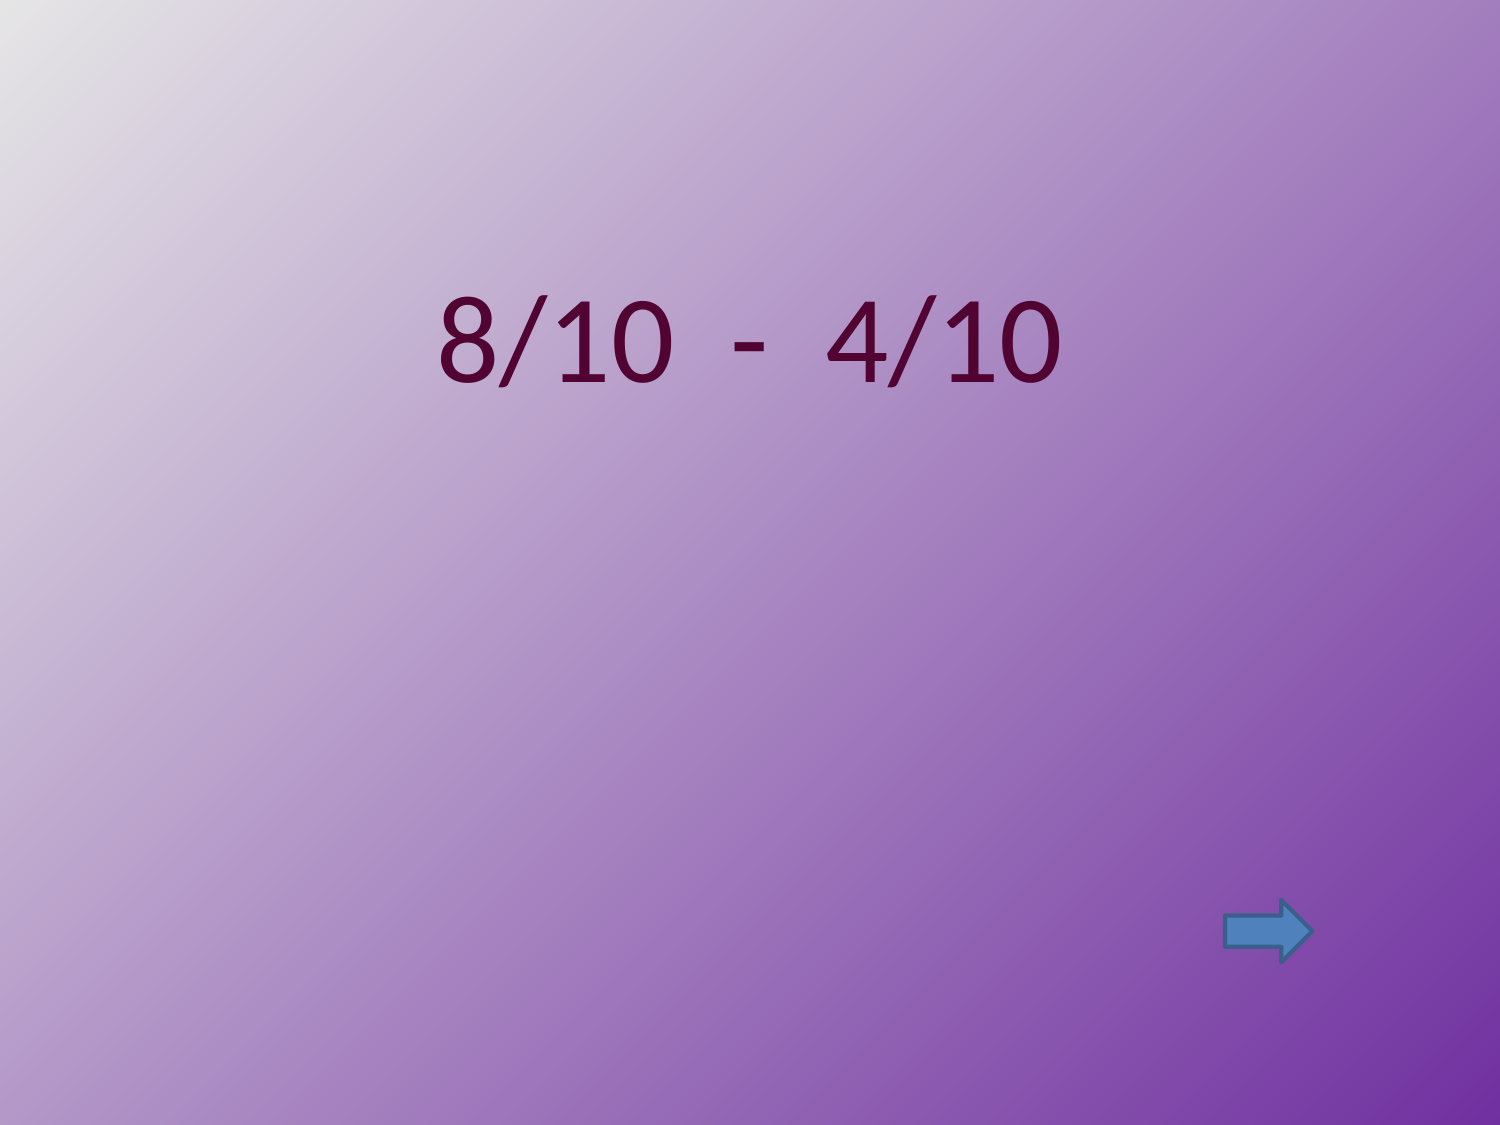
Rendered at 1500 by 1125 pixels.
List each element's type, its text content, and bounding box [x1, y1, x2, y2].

text_box [1222, 898, 1315, 965]
list 8/10 - 4/10 [75, 75, 1425, 1005]
